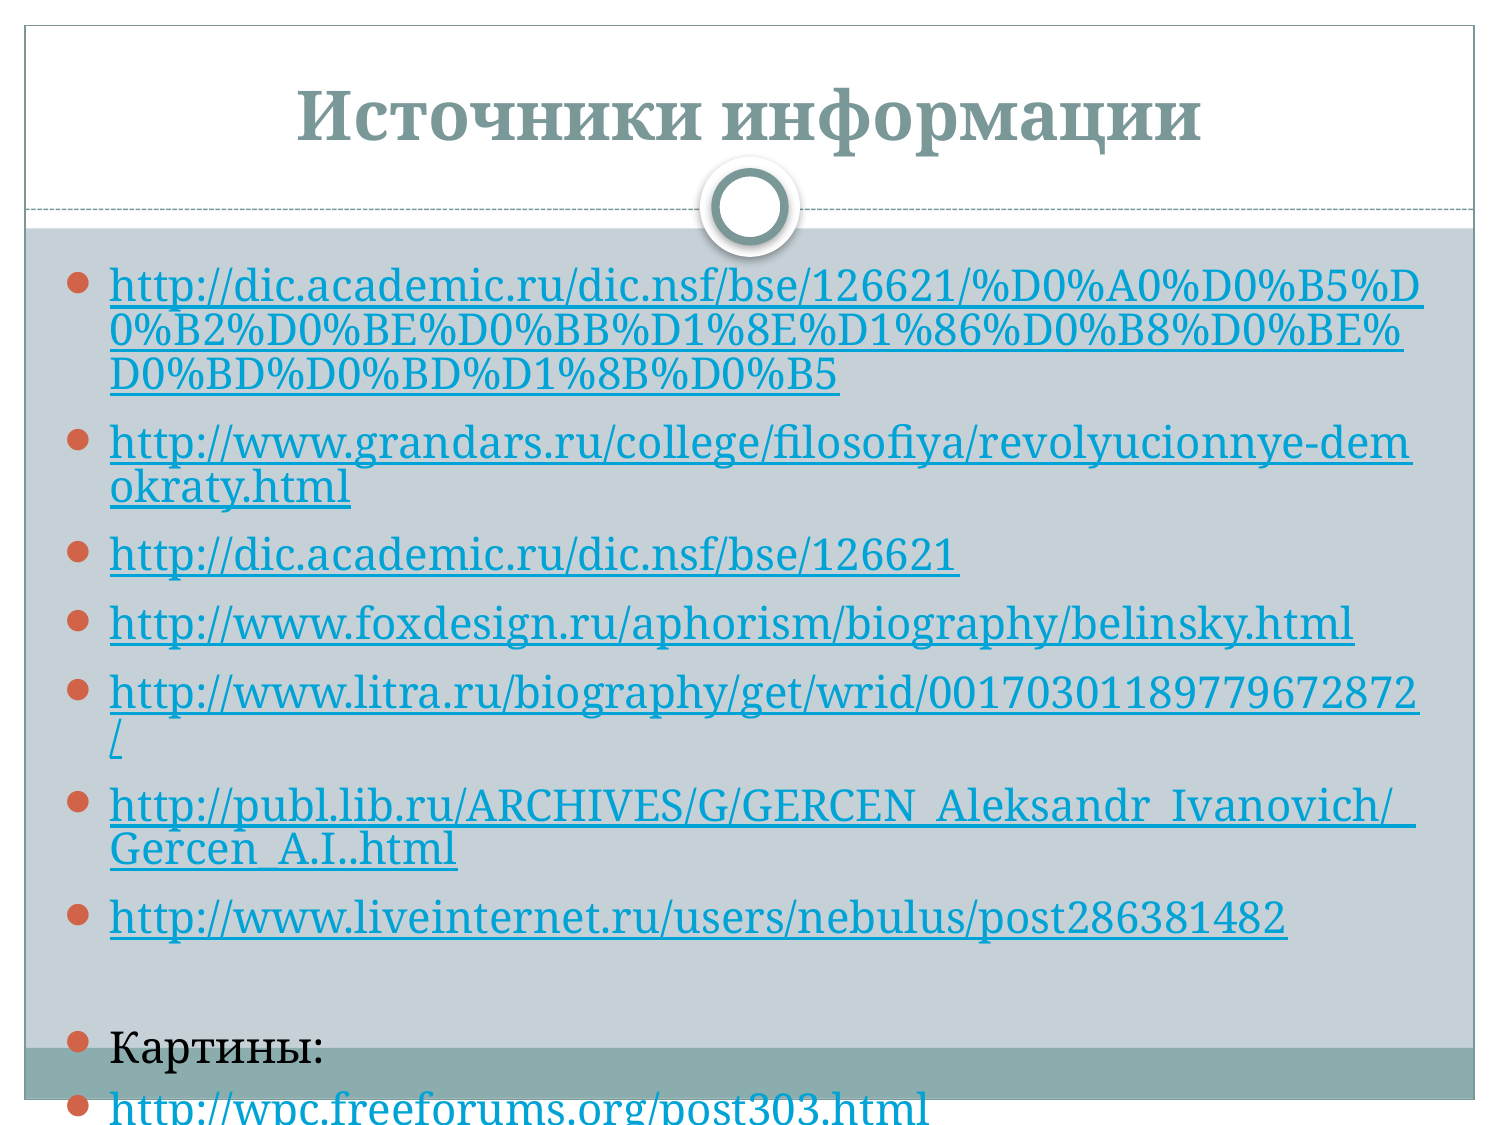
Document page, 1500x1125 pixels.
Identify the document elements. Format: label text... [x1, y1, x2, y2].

list http://dic.academic.ru/dic.nsf/bse/126621/%D0%A0%D0%B5%D0%B2%D0%BE%D0%BB%D1%8E%D1%86%D0%B8%D0%BE%D0%BD%D0%BD%D1%8B%D0%B5 http://www.grandars.ru/college/filosofiya/revolyucionnye-demokraty.html http://dic.academic.ru/dic.nsf/bse/126621 http://www.foxdesign.ru/aphorism/biography/belinsky.html http://www.litra.ru/biography/get/wrid/00170301189779672872/ http://publ.lib.ru/ARCHIVES/G/GERCEN_Aleksandr_Ivanovich/_Gercen_A.I..html http://www.liveinternet.ru/users/nebulus/post286381482 Картины: http://wpc.freeforums.org/post303.html http://www.liveinternet.ru/users/nebulus/post286381482 [49, 250, 1445, 1001]
title Источники информации [49, 37, 1450, 162]
